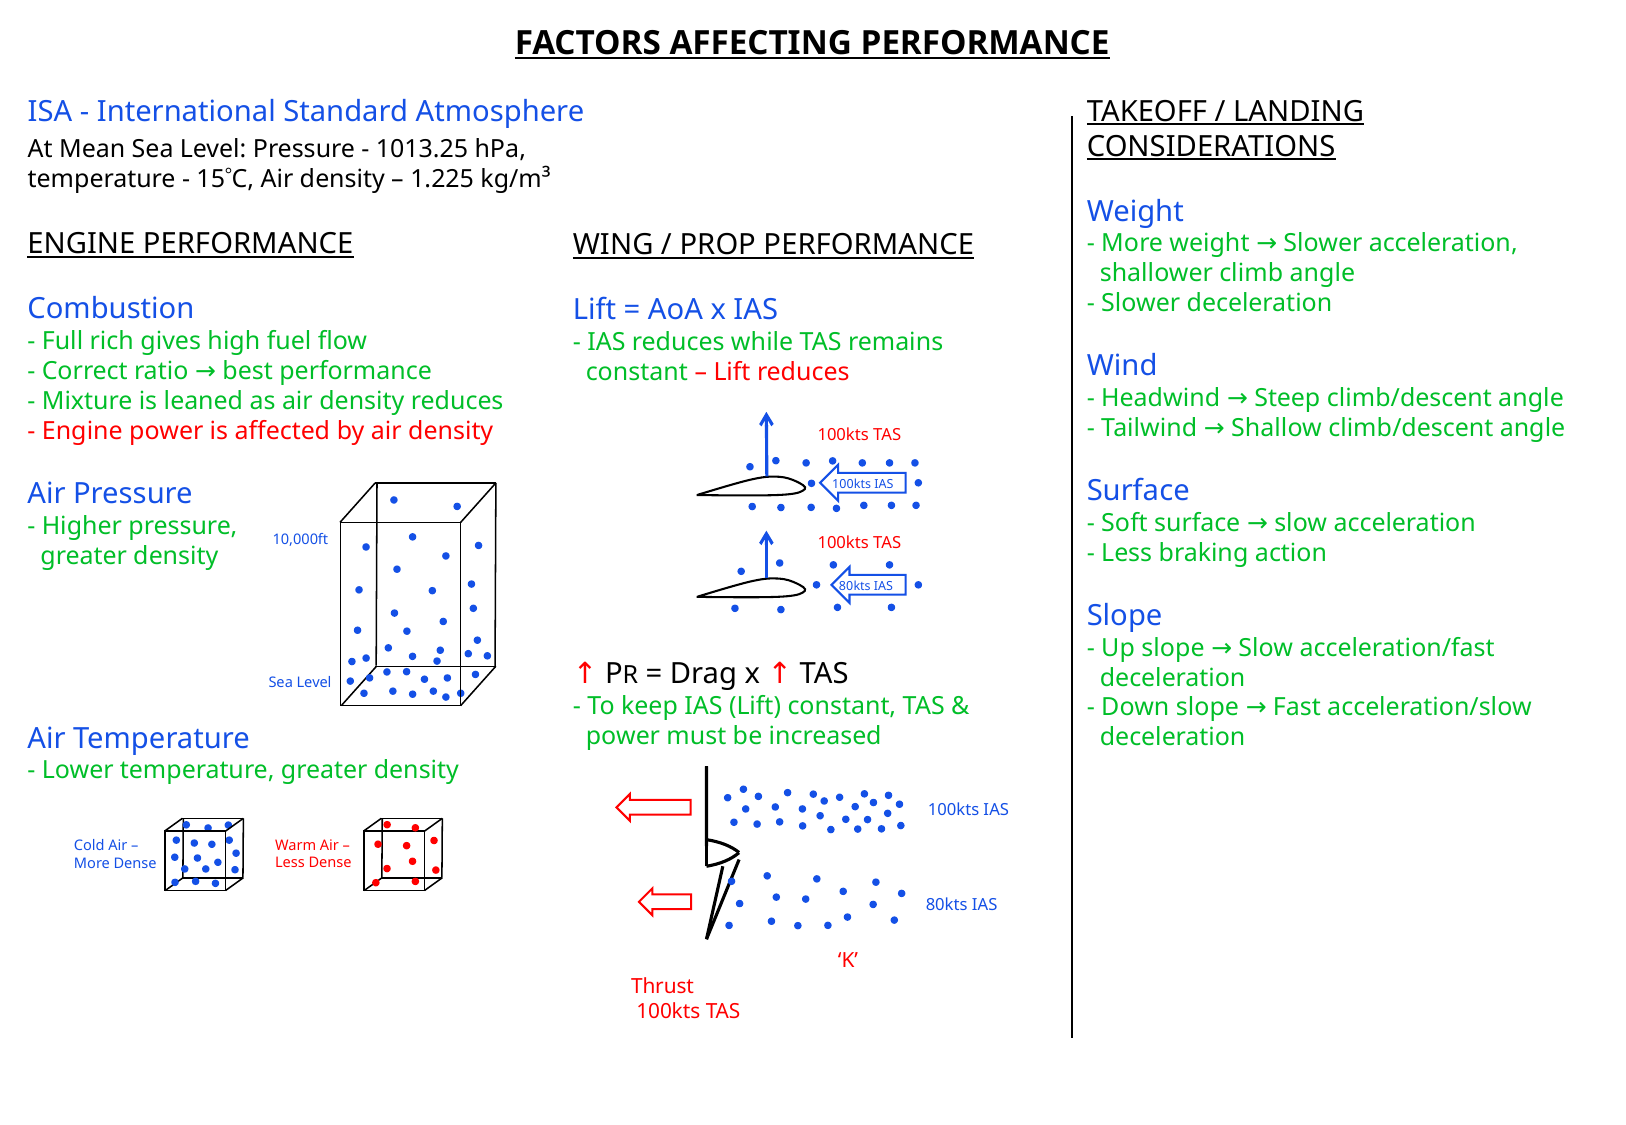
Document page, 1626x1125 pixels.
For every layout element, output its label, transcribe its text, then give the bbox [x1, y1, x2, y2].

text_box [740, 784, 749, 795]
text_box ISA - International Standard Atmosphere At Mean Sea Level: Pressure - 1013.25 hPa, temperature - 15C, Air density – 1.225 kg/m³ [12, 84, 649, 200]
text_box 80kts IAS [824, 570, 923, 601]
text_box [782, 787, 793, 798]
text_box [745, 461, 755, 472]
text_box [696, 577, 807, 599]
text_box [852, 824, 863, 834]
text_box [886, 602, 897, 613]
text_box [806, 502, 816, 513]
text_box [706, 766, 740, 940]
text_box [164, 818, 244, 891]
text_box [776, 604, 786, 615]
text_box [842, 912, 853, 922]
text_box [832, 602, 843, 613]
text_box [776, 502, 786, 513]
text_box [920, 478, 924, 488]
text_box Warm Air – Less Dense [260, 828, 363, 879]
text_box ‘K’ [823, 938, 910, 965]
text_box [896, 888, 907, 899]
text_box [883, 790, 894, 801]
text_box WING / PROP PERFORMANCE Lift = AoA x IAS - IAS reduces while TAS remains constant – Lift reduces ↑ PR = Drag x ↑ TAS - To keep IAS (Lift) constant, TAS & power must be increased [558, 217, 1071, 757]
text_box [762, 871, 773, 881]
text_box [850, 801, 861, 812]
text_box [831, 503, 842, 514]
text_box [911, 500, 921, 511]
text_box Sea Level [253, 665, 340, 699]
text_box [771, 892, 782, 902]
text_box [637, 885, 693, 918]
text_box [886, 500, 897, 511]
text_box [797, 804, 808, 814]
text_box 10,000ft [257, 522, 340, 555]
text_box [868, 899, 878, 910]
text_box [770, 802, 781, 812]
text_box ENGINE PERFORMANCE Combustion - Full rich gives high fuel flow - Correct ratio → best performance - Mixture is leaned as air density reduces - Engine power is affected by air density Air Pressure - Higher pressure, greater density Air Temperature - Lower temperature, greater density [12, 217, 562, 792]
text_box [797, 821, 808, 831]
text_box [876, 824, 887, 834]
text_box [771, 455, 781, 466]
text_box [747, 501, 758, 512]
text_box [740, 898, 745, 909]
text_box [730, 603, 740, 614]
text_box [896, 820, 906, 831]
text_box [894, 799, 905, 810]
text_box [823, 920, 833, 931]
text_box 80kts IAS [911, 886, 1041, 921]
text_box [826, 824, 836, 835]
text_box [753, 791, 764, 802]
text_box [815, 810, 825, 821]
text_box 100kts TAS [802, 416, 962, 451]
text_box [800, 894, 811, 904]
text_box Cold Air – More Dense [59, 828, 164, 879]
text_box [752, 819, 762, 829]
text_box [838, 886, 849, 897]
text_box FACTORS AFFECTING PERFORMANCE [0, 13, 1625, 69]
text_box [736, 566, 746, 577]
text_box [884, 560, 895, 570]
text_box [808, 789, 819, 799]
text_box [884, 458, 895, 468]
text_box 100kts IAS [913, 791, 1043, 827]
text_box [833, 462, 840, 468]
text_box Thrust 100kts TAS [616, 965, 950, 1030]
text_box [859, 789, 870, 799]
text_box [844, 564, 851, 570]
text_box [811, 874, 822, 884]
text_box [868, 797, 879, 808]
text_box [340, 482, 496, 706]
text_box [766, 916, 777, 927]
text_box [882, 808, 893, 819]
text_box [774, 817, 785, 827]
text_box [740, 804, 751, 814]
text_box [696, 475, 807, 497]
text_box [828, 560, 839, 570]
text_box [827, 456, 838, 466]
text_box [793, 920, 803, 931]
text_box [615, 791, 692, 824]
text_box [834, 792, 845, 803]
text_box 100kts IAS [817, 468, 920, 499]
text_box [811, 580, 822, 590]
text_box [859, 500, 869, 511]
text_box [871, 877, 881, 888]
text_box [819, 796, 830, 806]
text_box TAKEOFF / LANDING CONSIDERATIONS Weight - More weight → Slower acceleration, shallower climb angle - Slower deceleration Wind - Headwind → Steep climb/descent angle - Tailwind → Shallow climb/descent angle Surface - Soft surface → slow acceleration - Less braking action Slope - Up slope → Slow acceleration/fast deceleration - Down slope → Fast acceleration/slow deceleration [1072, 84, 1604, 759]
text_box [862, 814, 873, 825]
text_box [806, 478, 817, 489]
text_box 100kts TAS [802, 524, 962, 560]
text_box [774, 558, 785, 568]
text_box [910, 458, 920, 468]
text_box [857, 458, 868, 468]
text_box [801, 458, 811, 468]
text_box [840, 814, 851, 825]
text_box [889, 915, 900, 925]
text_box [363, 818, 443, 891]
